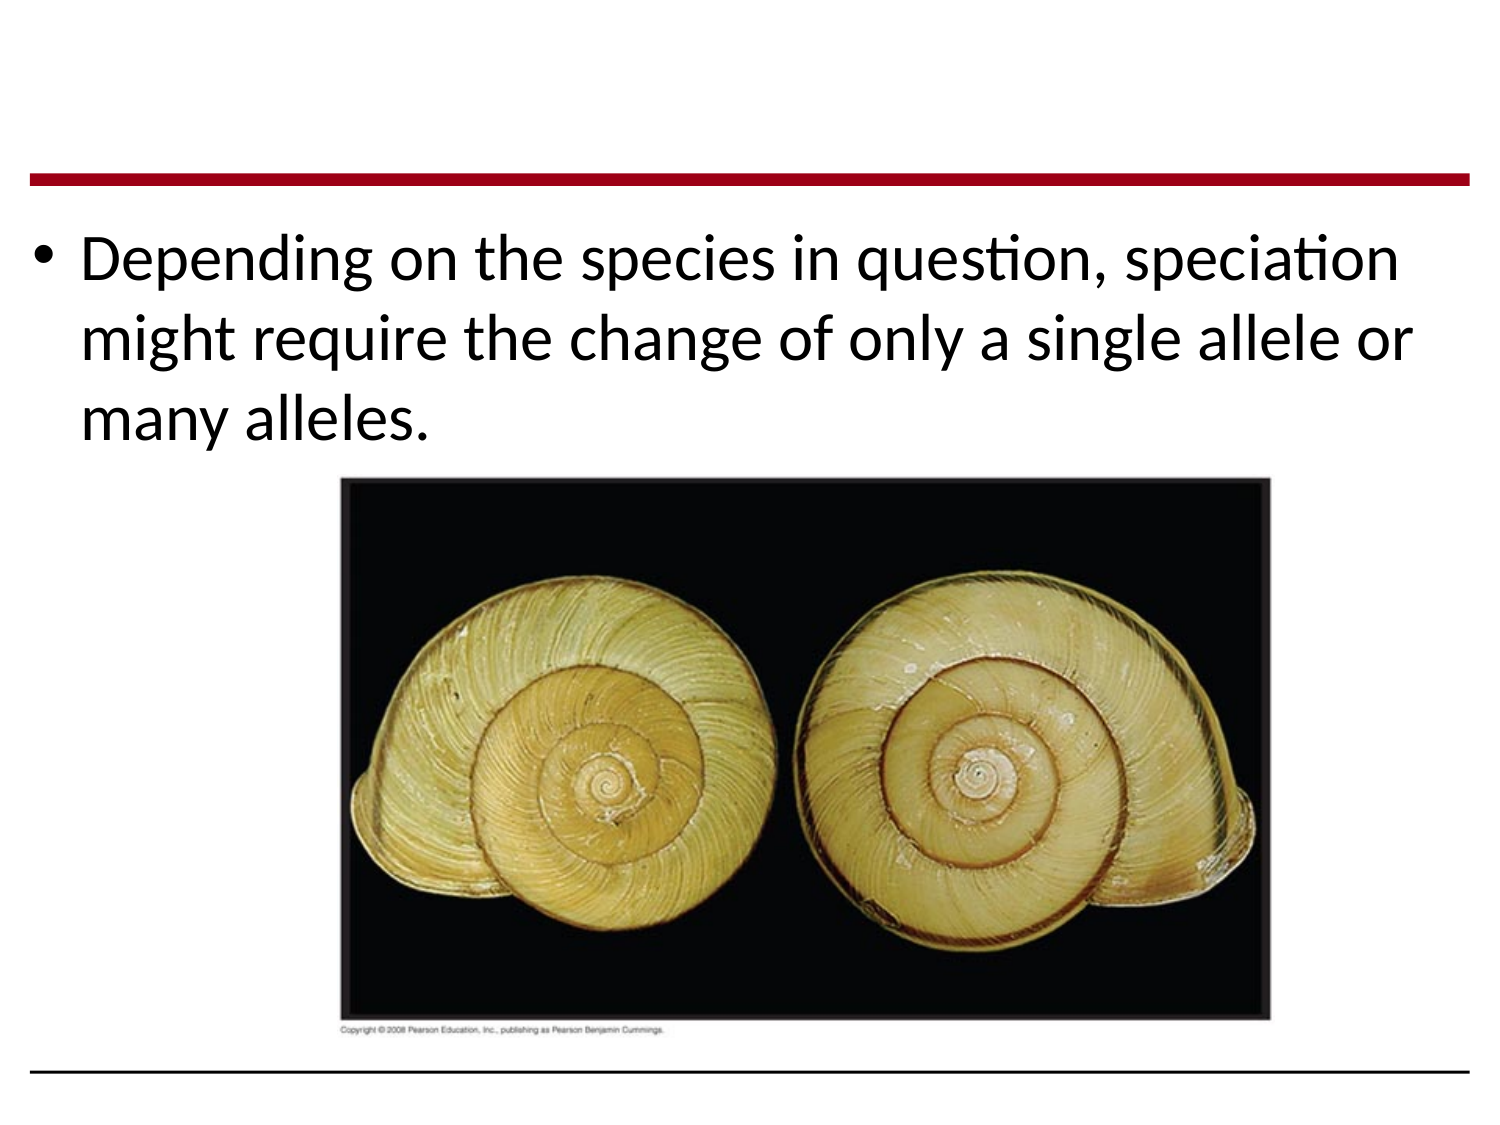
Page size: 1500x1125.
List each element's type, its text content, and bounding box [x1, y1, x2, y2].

list Depending on the species in question, speciation might require the change of only a single allele or many alleles. [9, 206, 1441, 1046]
picture [337, 474, 1276, 1041]
